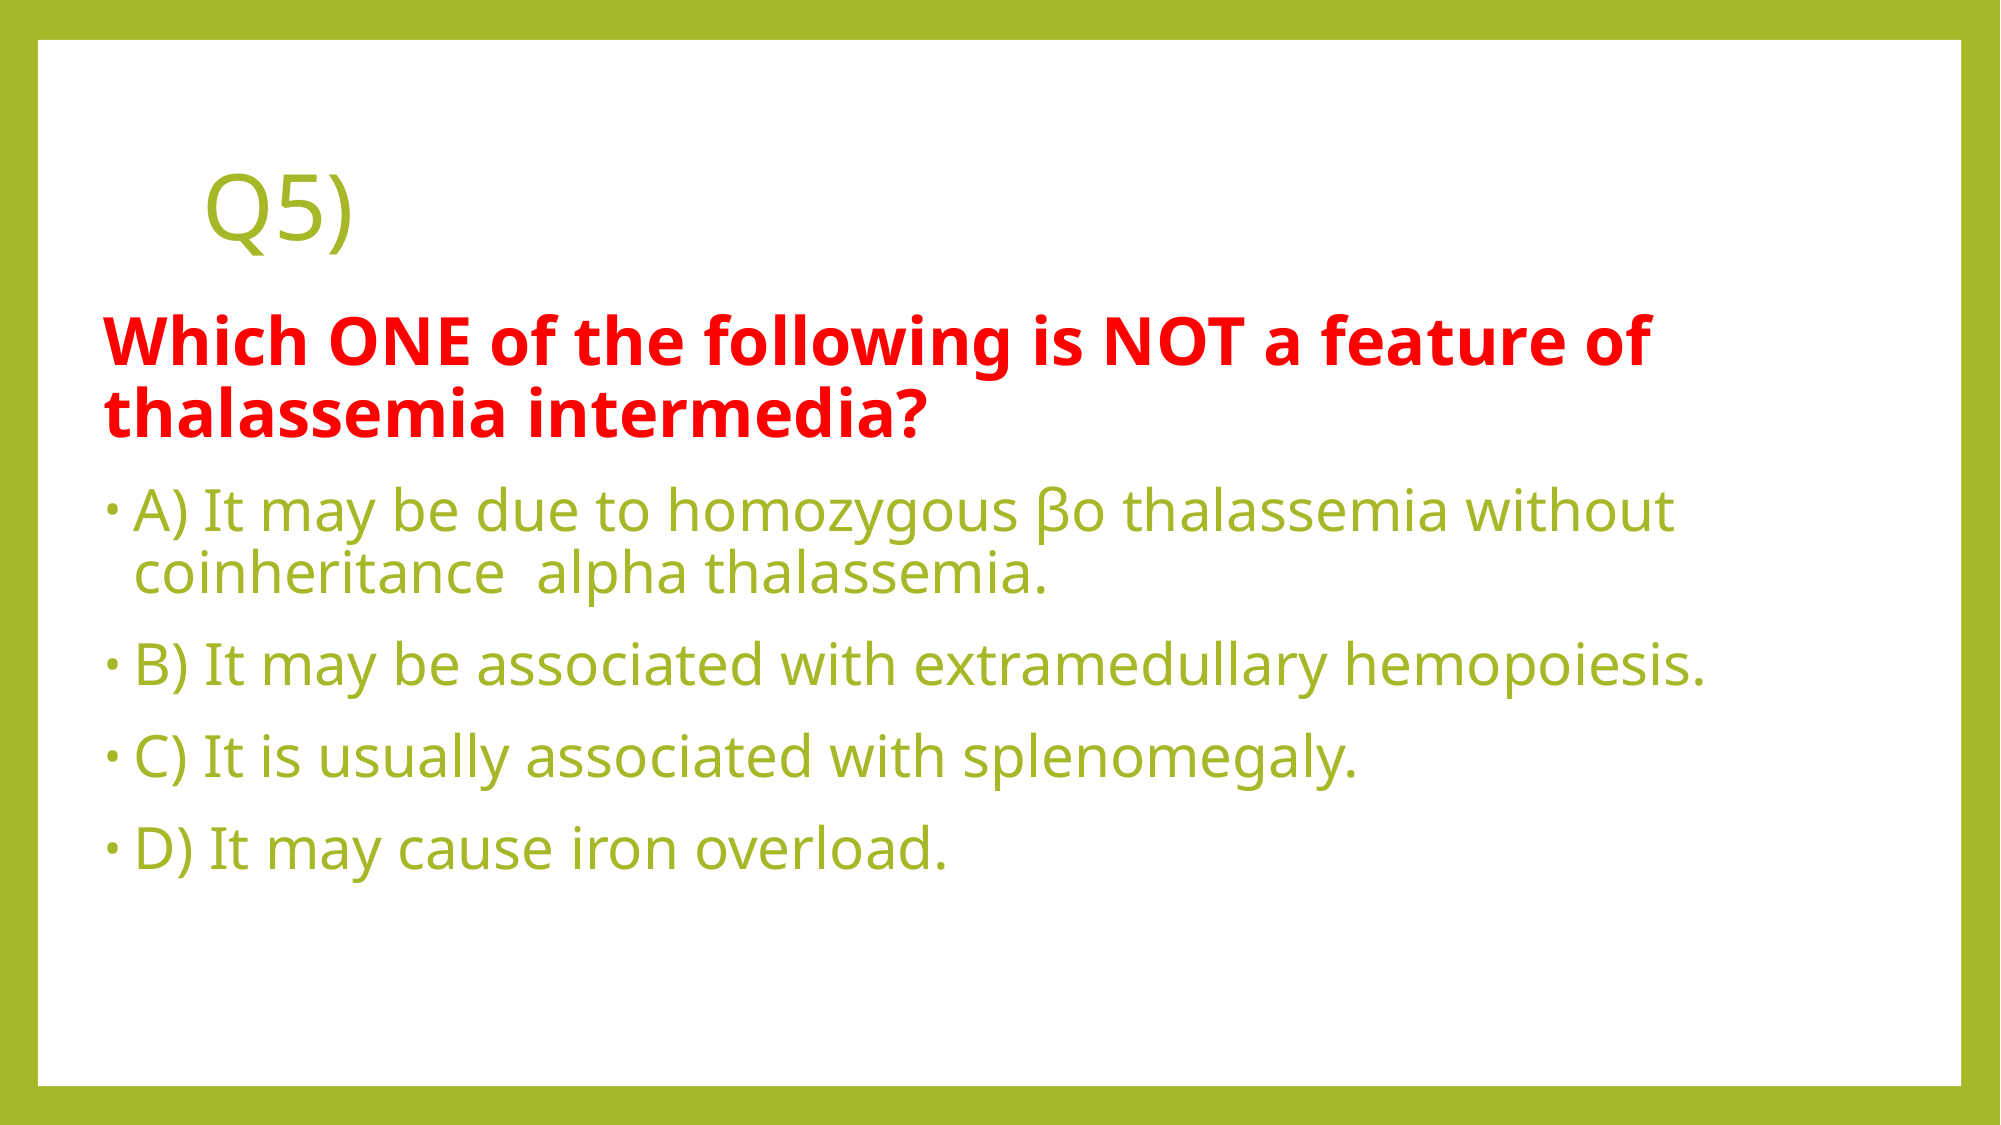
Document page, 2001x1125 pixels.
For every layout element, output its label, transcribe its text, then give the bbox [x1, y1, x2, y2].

title Q5) [187, 99, 1808, 299]
list Which ONE of the following is NOT a feature of thalassemia intermedia? A) It may be due to homozygous βo thalassemia without coinheritance alpha thalassemia. B) It may be associated with extramedullary hemopoiesis. C) It is usually associated with splenomegaly. D) It may cause iron overload. [81, 299, 1908, 1000]
